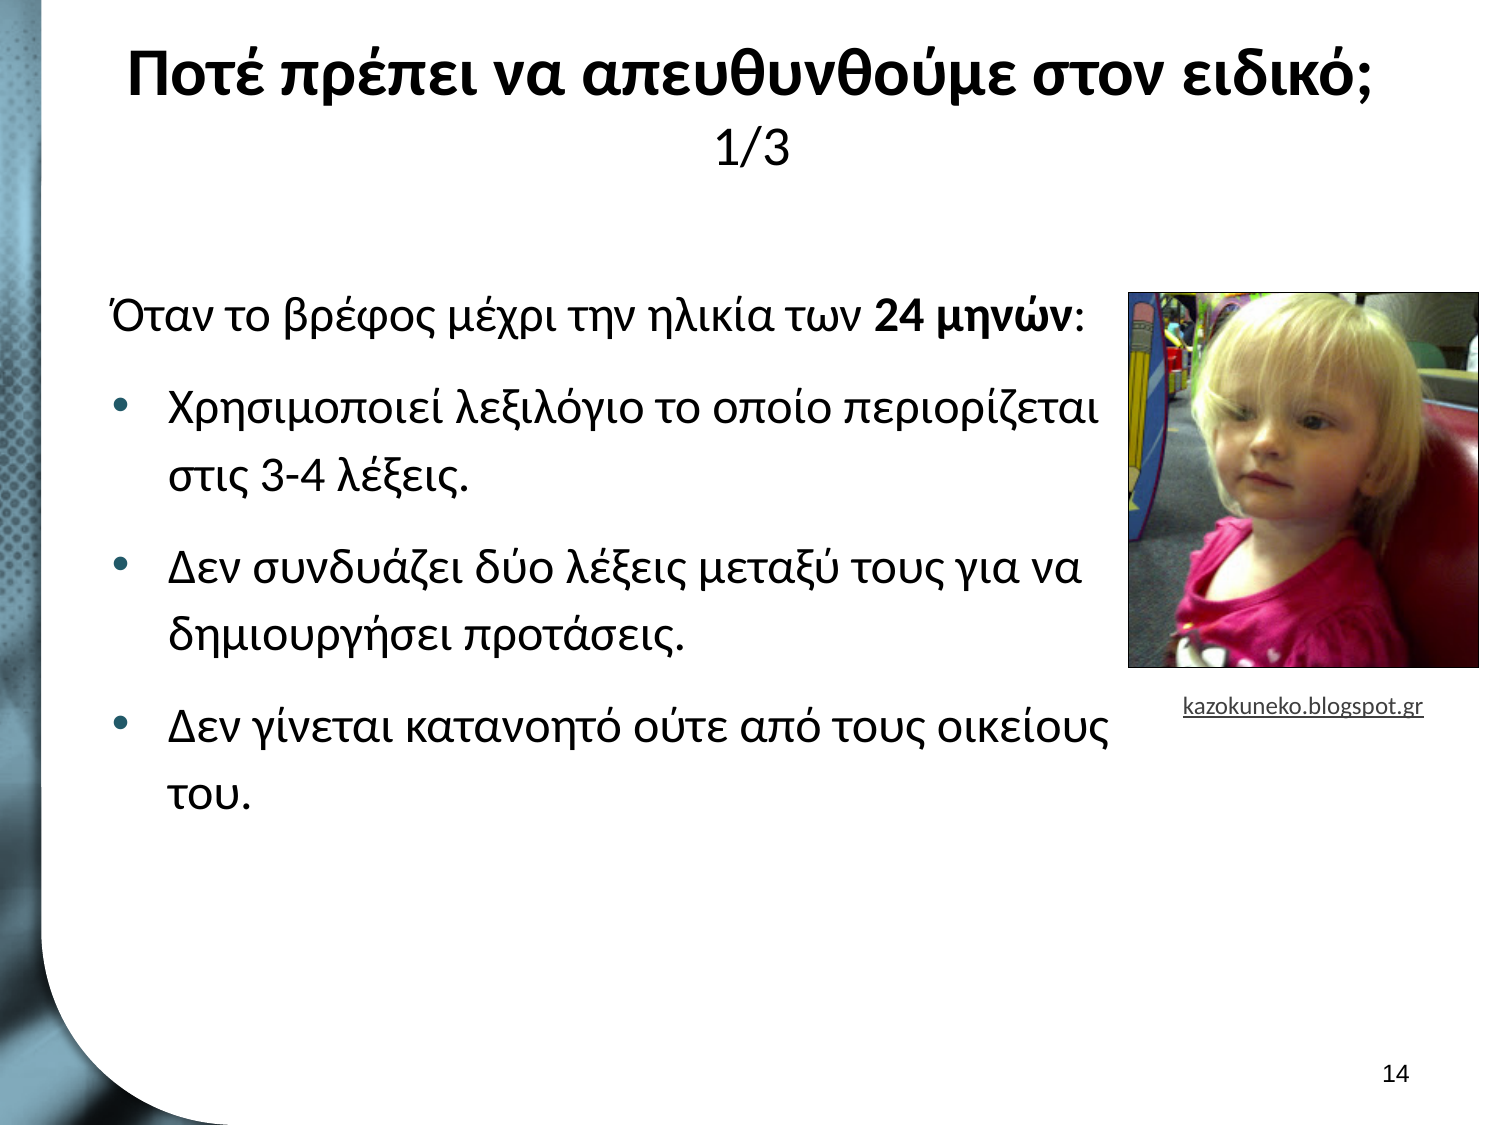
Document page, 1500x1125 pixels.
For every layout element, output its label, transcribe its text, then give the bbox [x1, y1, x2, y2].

picture [1127, 292, 1480, 668]
title Ποτέ πρέπει να απευθυνθούμε στον ειδικό; 1/3 [76, 19, 1427, 185]
slide_number 13 [1074, 1042, 1425, 1103]
text_box kazokuneko.blogspot.gr [1155, 682, 1452, 728]
list Όταν το βρέφος μέχρι την ηλικία των 24 μηνών: Χρησιμοποιεί λεξιλόγιο το οποίο περιορίζεται στις 3-4 λέξεις. Δεν συνδυάζει δύο λέξεις μεταξύ τους για να δημιουργήσει προτάσεις. Δεν γίνεται κατανοητό ούτε από τους οικείους του. [96, 267, 1128, 858]
